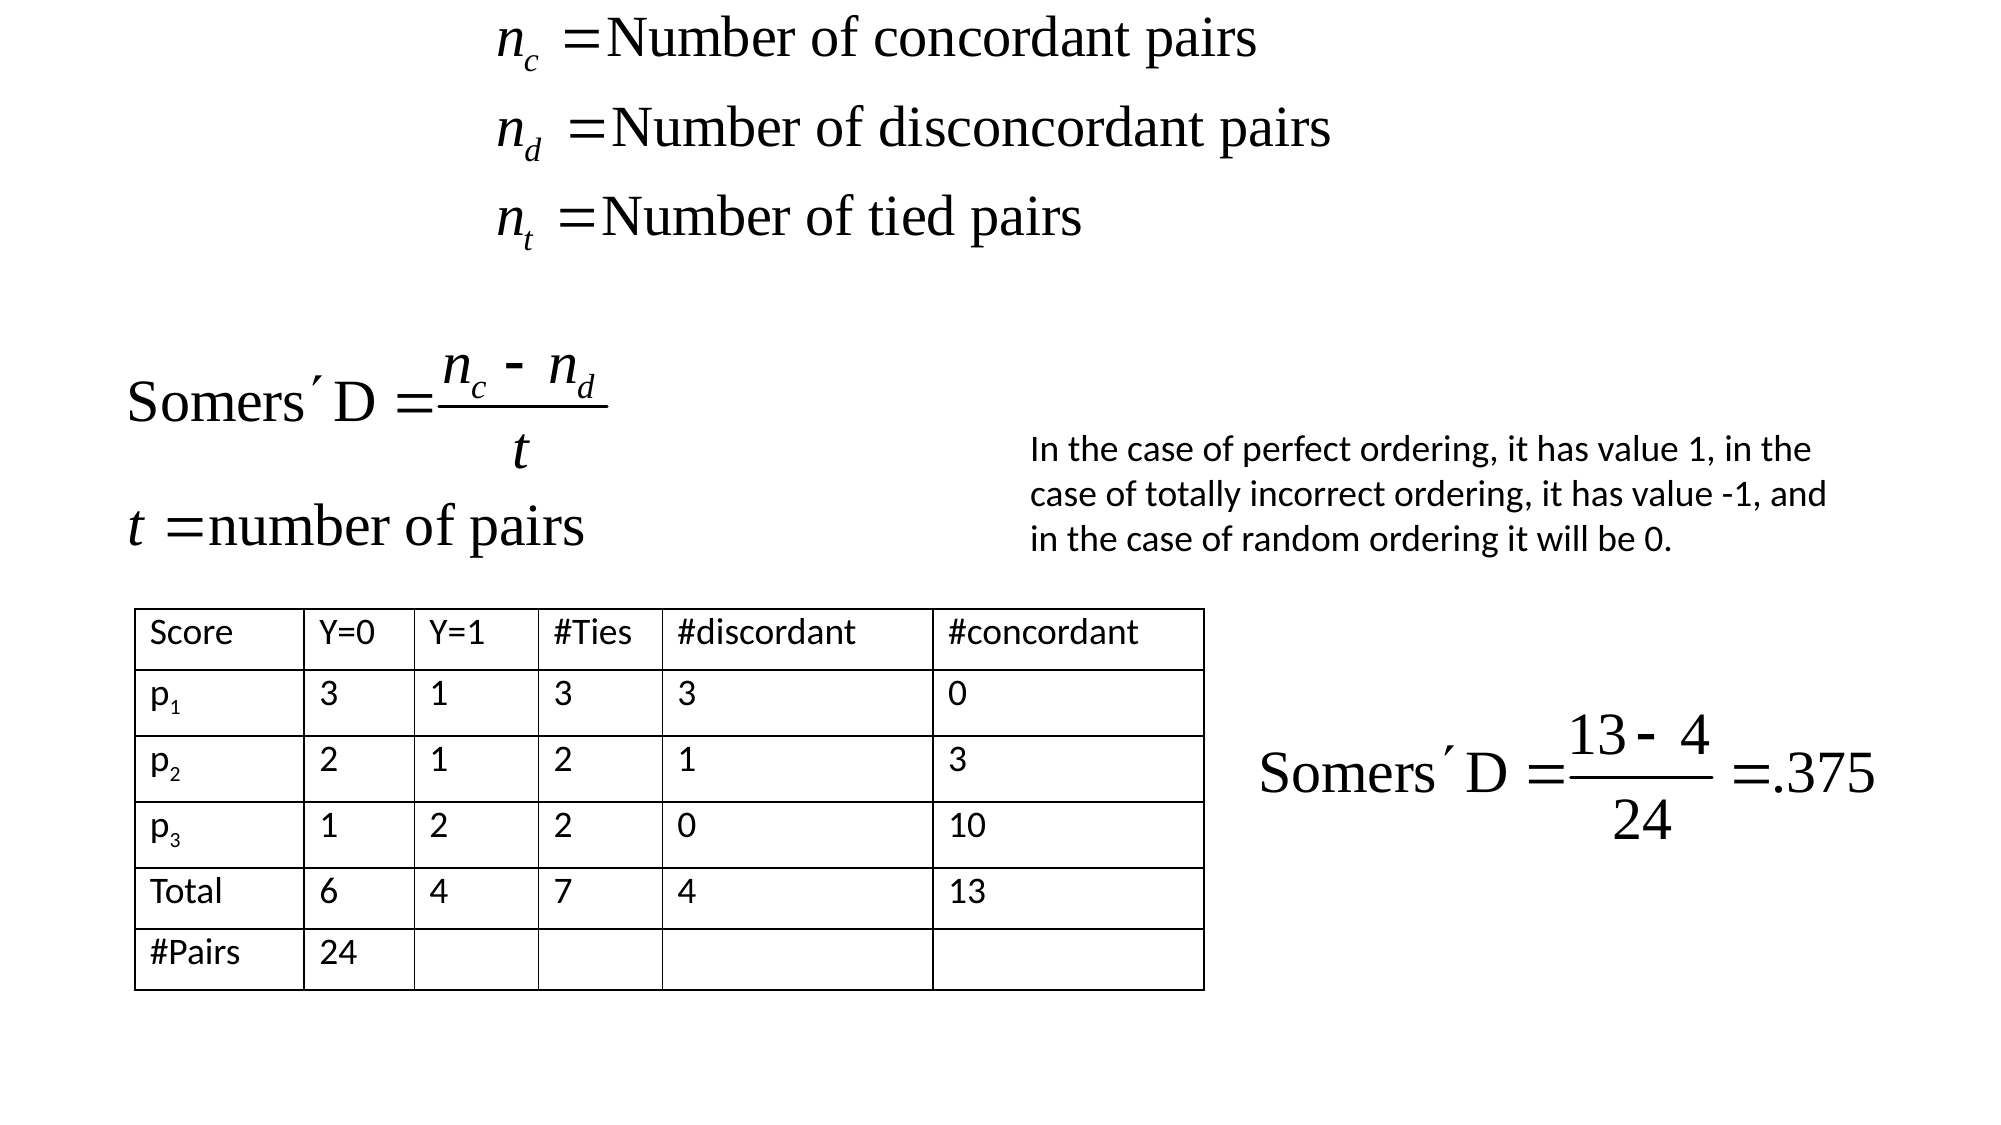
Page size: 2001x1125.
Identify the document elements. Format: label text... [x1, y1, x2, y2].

table_cell 3 [305, 671, 414, 735]
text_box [489, 4, 1339, 333]
table_cell 1 [415, 671, 538, 735]
table_cell 4 [415, 869, 538, 928]
table_header Y=1 [415, 610, 538, 669]
table_cell 3 [934, 737, 1203, 801]
table_header #concordant [934, 610, 1203, 669]
table_cell 10 [934, 803, 1203, 867]
table_header #Ties [539, 610, 662, 669]
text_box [1254, 699, 1881, 925]
table_cell 0 [663, 803, 932, 867]
table_cell 3 [663, 671, 932, 735]
table_header Score [136, 610, 303, 669]
table_header #discordant [663, 610, 932, 669]
table_cell Total [136, 869, 303, 928]
table_cell [663, 930, 932, 989]
table_cell p1 [136, 671, 303, 735]
table_cell 2 [415, 803, 538, 867]
table_cell p3 [136, 803, 303, 867]
table_header Y=0 [305, 610, 414, 669]
table_cell 4 [663, 869, 932, 928]
table_cell p2 [136, 737, 303, 801]
table_cell 24 [305, 930, 414, 989]
table_cell 7 [539, 869, 662, 928]
table_cell 2 [539, 737, 662, 801]
table_cell 2 [539, 803, 662, 867]
table_cell 6 [305, 869, 414, 928]
table_cell [539, 930, 662, 989]
table_cell #Pairs [136, 930, 303, 989]
table_cell 0 [934, 671, 1203, 735]
table_cell [415, 930, 538, 989]
table_cell 13 [934, 869, 1203, 928]
table_cell 1 [305, 803, 414, 867]
table_cell 1 [663, 737, 932, 801]
table_cell 1 [415, 737, 538, 801]
table_cell 2 [305, 737, 414, 801]
table_cell [934, 930, 1203, 989]
table_cell 3 [539, 671, 662, 735]
text_box In the case of perfect ordering, it has value 1, in the case of totally incorrect ordering, it has value -1, and in the case of random ordering it will be 0. [1015, 416, 1855, 567]
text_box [122, 328, 656, 569]
